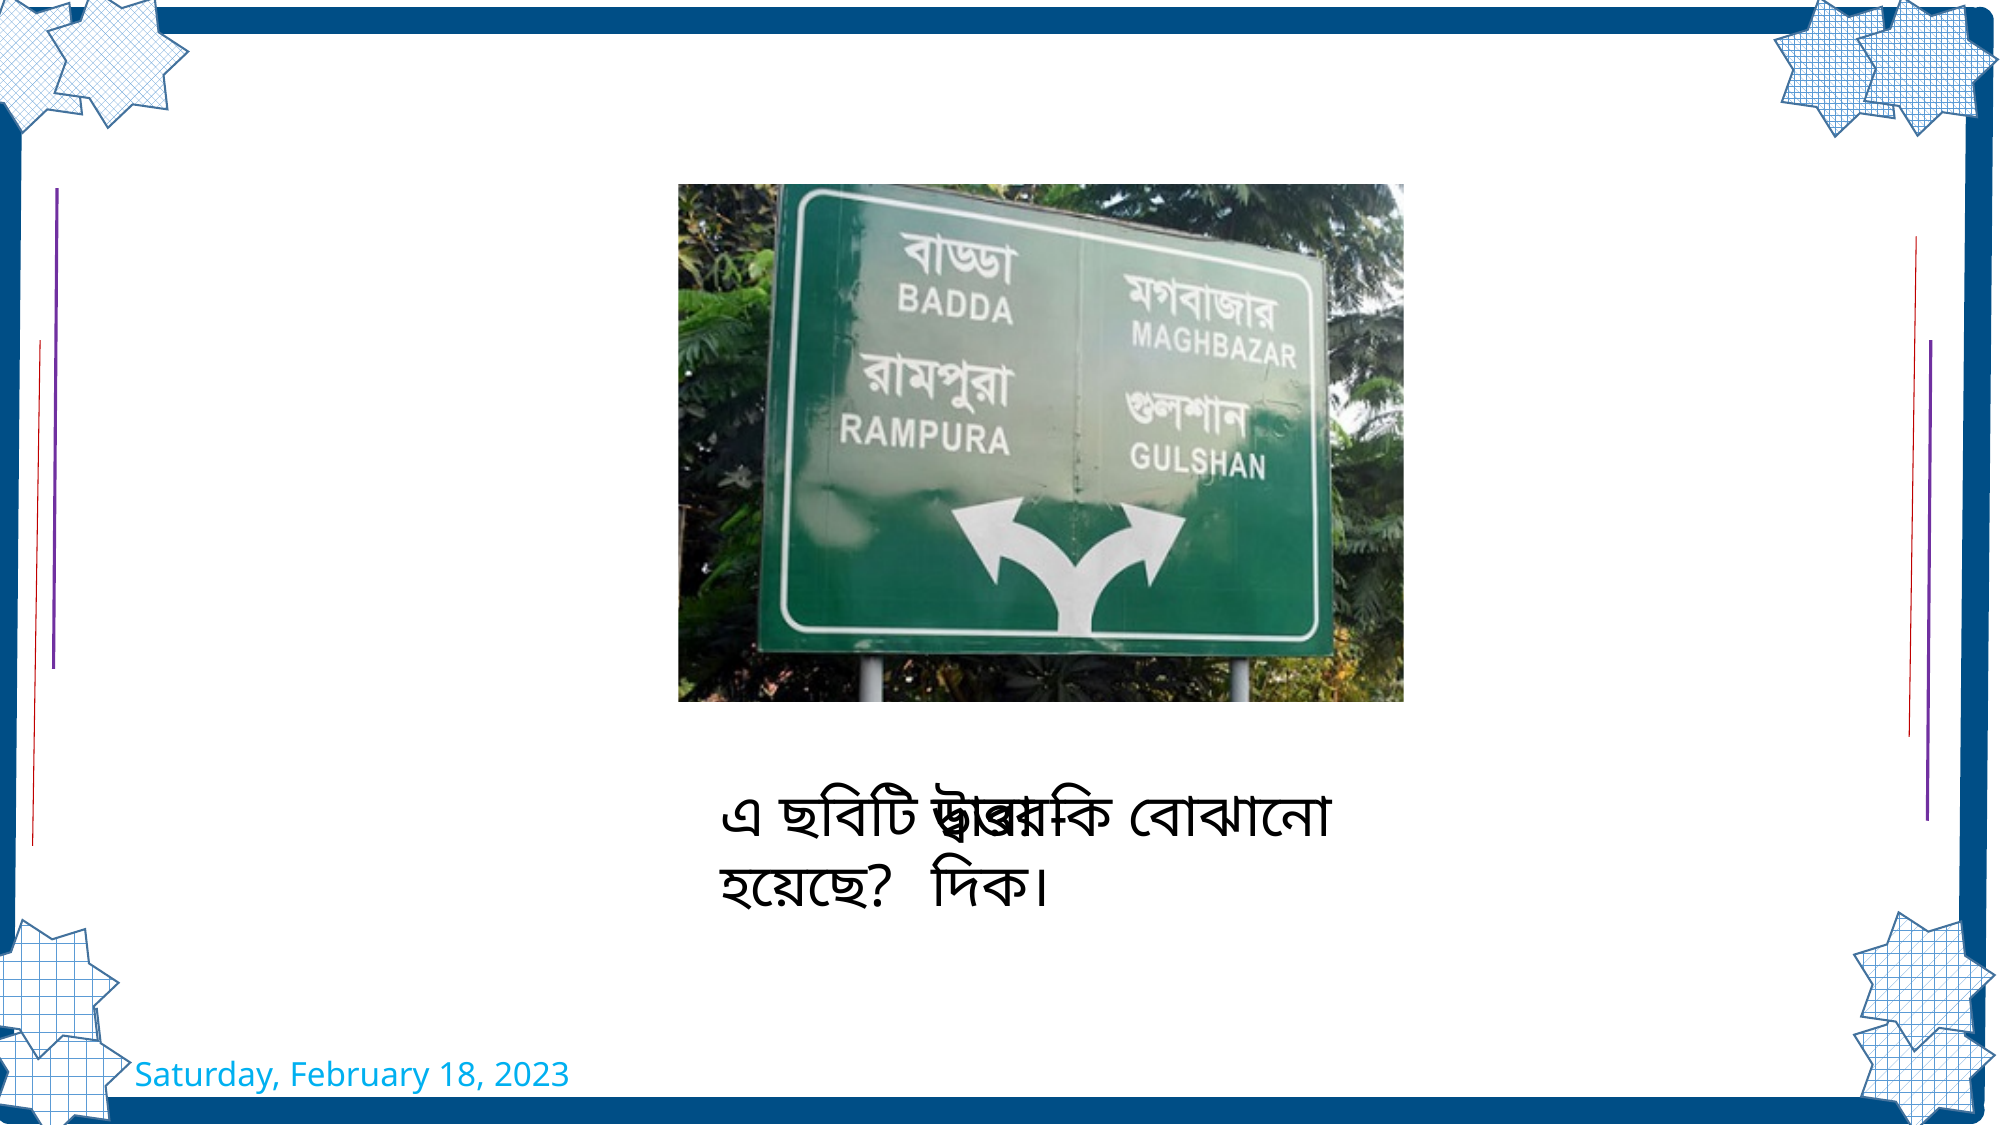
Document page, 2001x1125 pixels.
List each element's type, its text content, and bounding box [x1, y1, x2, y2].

text_box এ ছবিটি দ্বারা কি বোঝানো হয়েছে? [705, 770, 916, 926]
picture [678, 153, 1404, 702]
text_box এ ছবিটি দ্বারা কি বোঝানো হয়েছে? [1199, 770, 1465, 926]
text_box উত্তর-দিক। [916, 770, 1199, 926]
